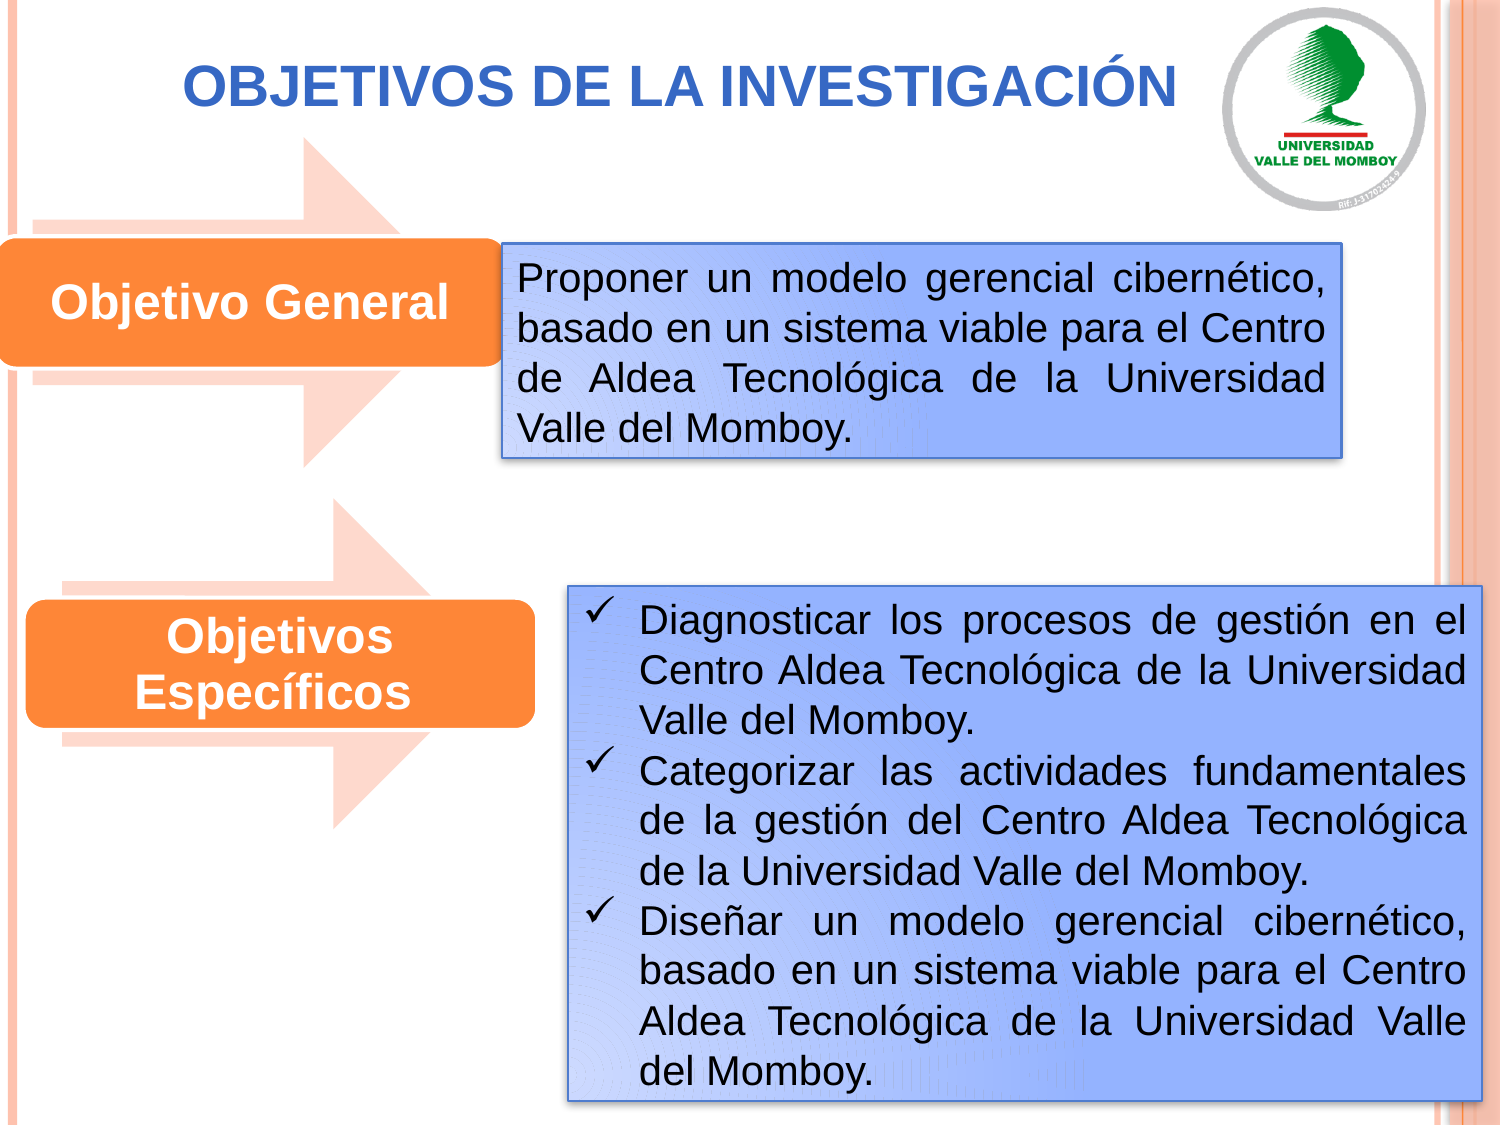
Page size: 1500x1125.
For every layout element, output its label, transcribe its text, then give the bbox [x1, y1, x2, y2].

text_box Objetivos de la investigación [64, 40, 1216, 126]
text_box Diagnosticar los procesos de gestión en el Centro Aldea Tecnológica de la Universidad Valle del Momboy. Categorizar las actividades fundamentales de la gestión del Centro Aldea Tecnológica de la Universidad Valle del Momboy. Diseñar un modelo gerencial cibernético, basado en un sistema viable para el Centro Aldea Tecnológica de la Universidad Valle del Momboy. [567, 585, 1483, 1102]
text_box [0, 136, 509, 469]
picture [1221, 6, 1431, 211]
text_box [23, 497, 538, 830]
text_box Proponer un modelo gerencial cibernético, basado en un sistema viable para el Centro de Aldea Tecnológica de la Universidad Valle del Momboy. [514, 242, 1343, 459]
